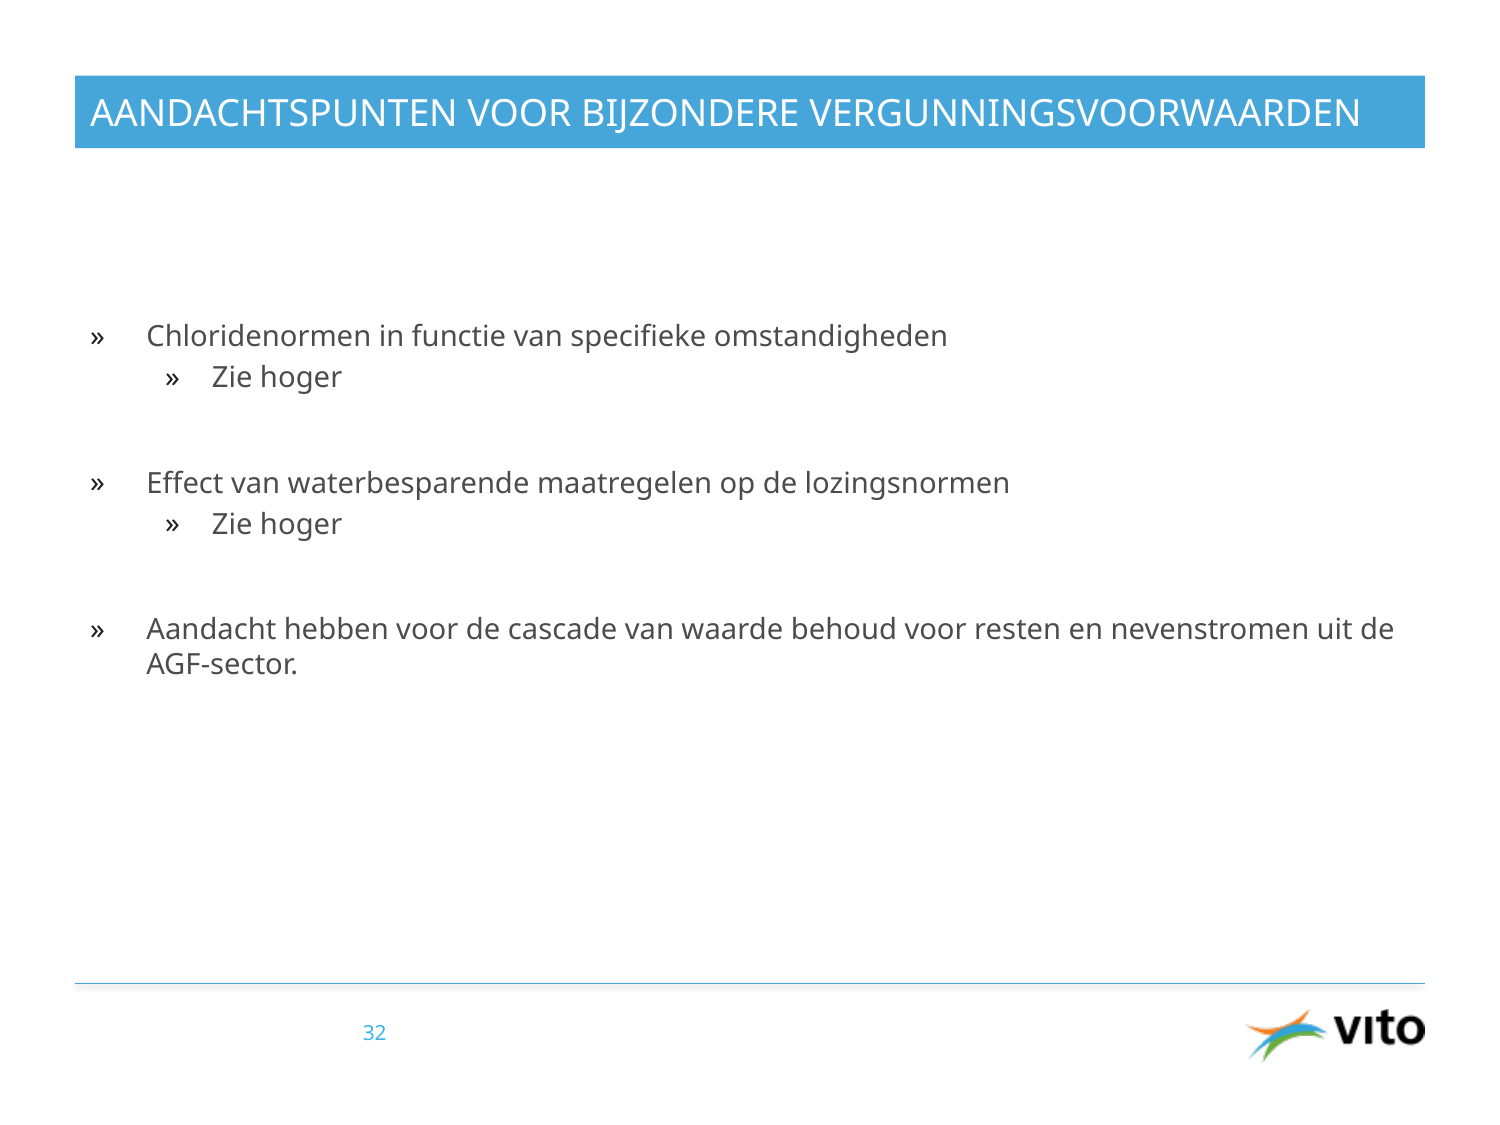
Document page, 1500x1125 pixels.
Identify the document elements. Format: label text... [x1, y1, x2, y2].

footer [74, 1004, 402, 1065]
list Chloridenormen in functie van specifieke omstandigheden Zie hoger Effect van waterbesparende maatregelen op de lozingsnormen Zie hoger Aandacht hebben voor de cascade van waarde behoud voor resten en nevenstromen uit de AGF-sector. [75, 310, 1425, 973]
slide_number 32 [297, 1004, 402, 1064]
picture [1245, 1009, 1425, 1063]
title Aandachtspunten voor bijzondere vergunningsvoorwaarden [75, 75, 1425, 149]
